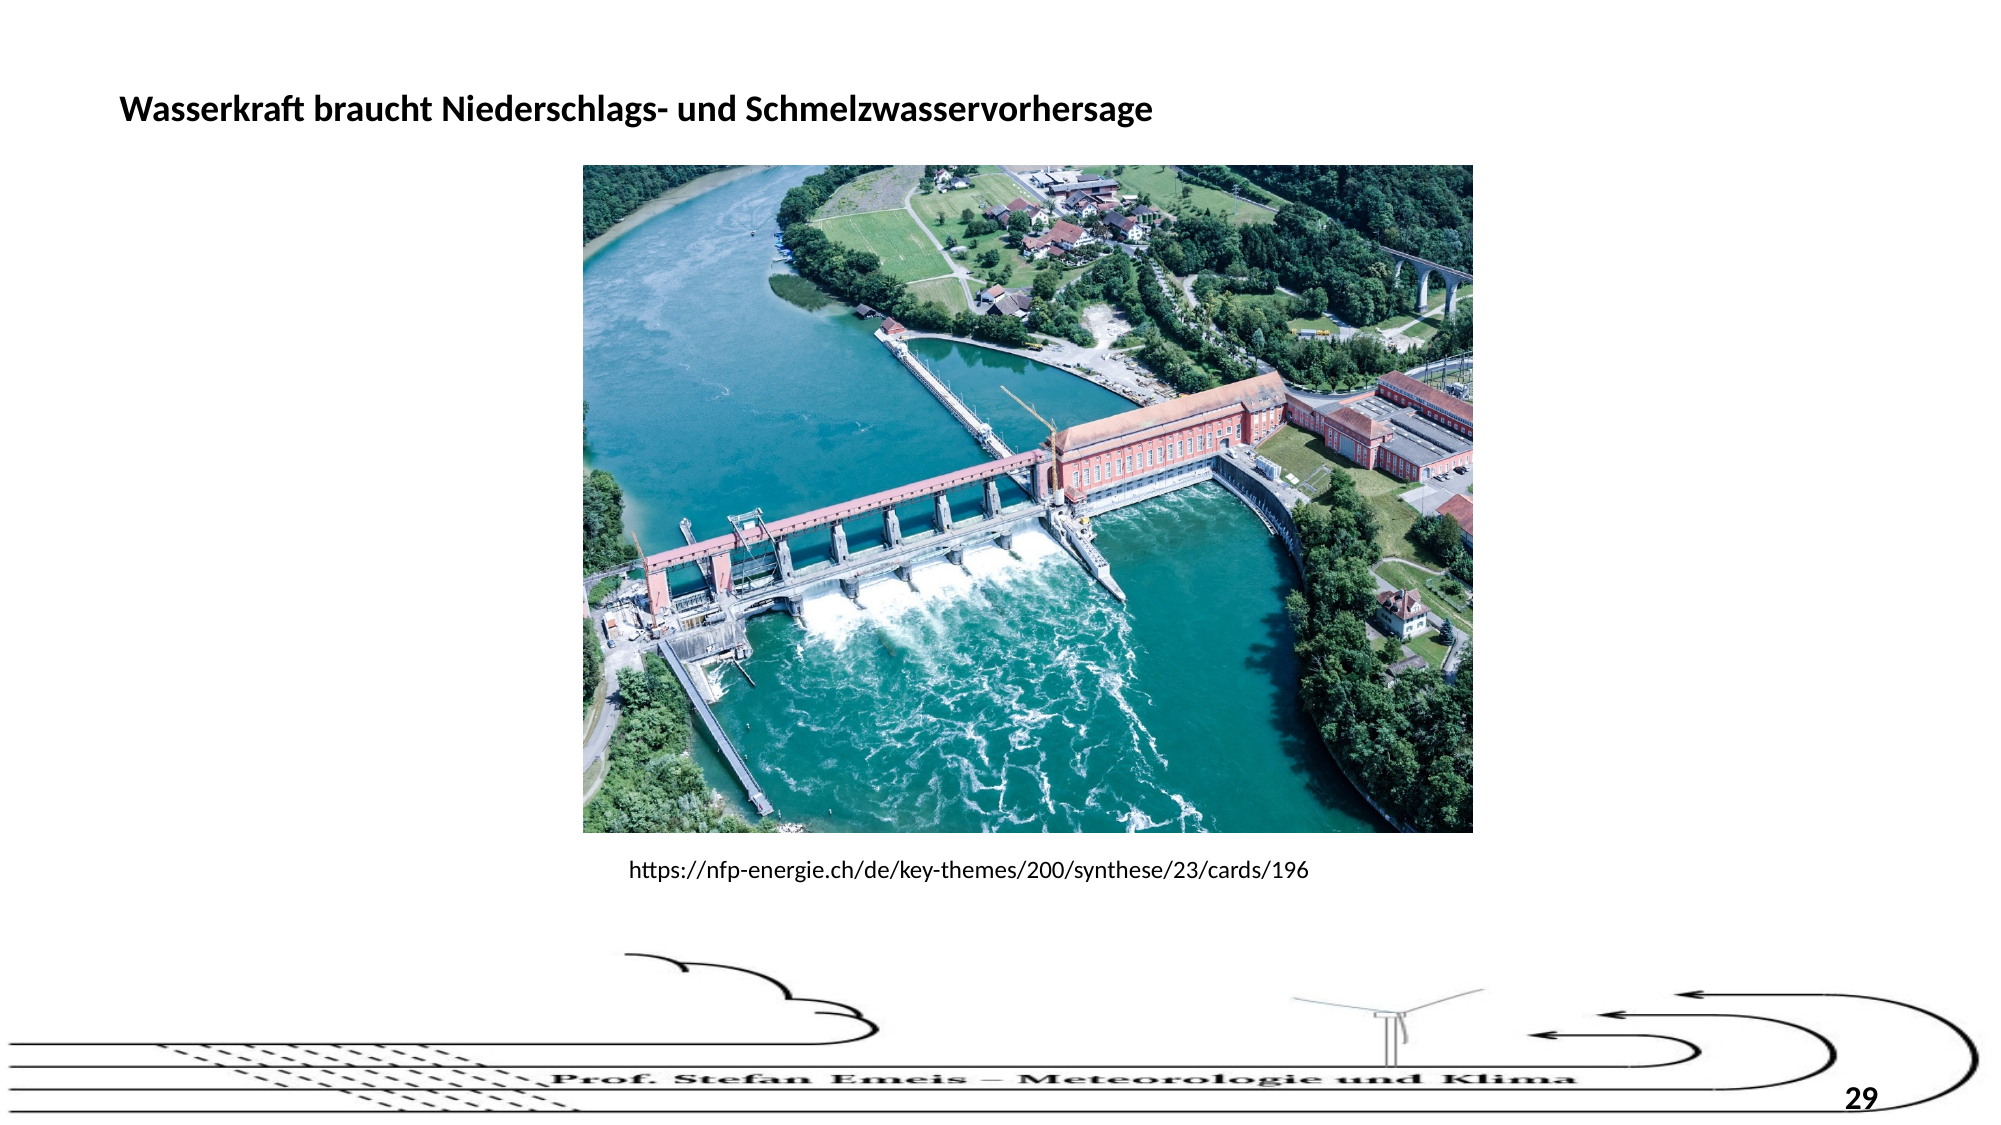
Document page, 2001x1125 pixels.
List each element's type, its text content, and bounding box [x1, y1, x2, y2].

text_box Wasserkraft braucht Niederschlags- und Schmelzwasservorhersage [104, 76, 1170, 137]
picture [583, 165, 1473, 834]
text_box https://nfp-energie.ch/de/key-themes/200/synthese/23/cards/196 [613, 846, 1614, 891]
picture [0, 945, 2000, 1118]
slide_number 29 [1826, 1118, 1894, 1125]
